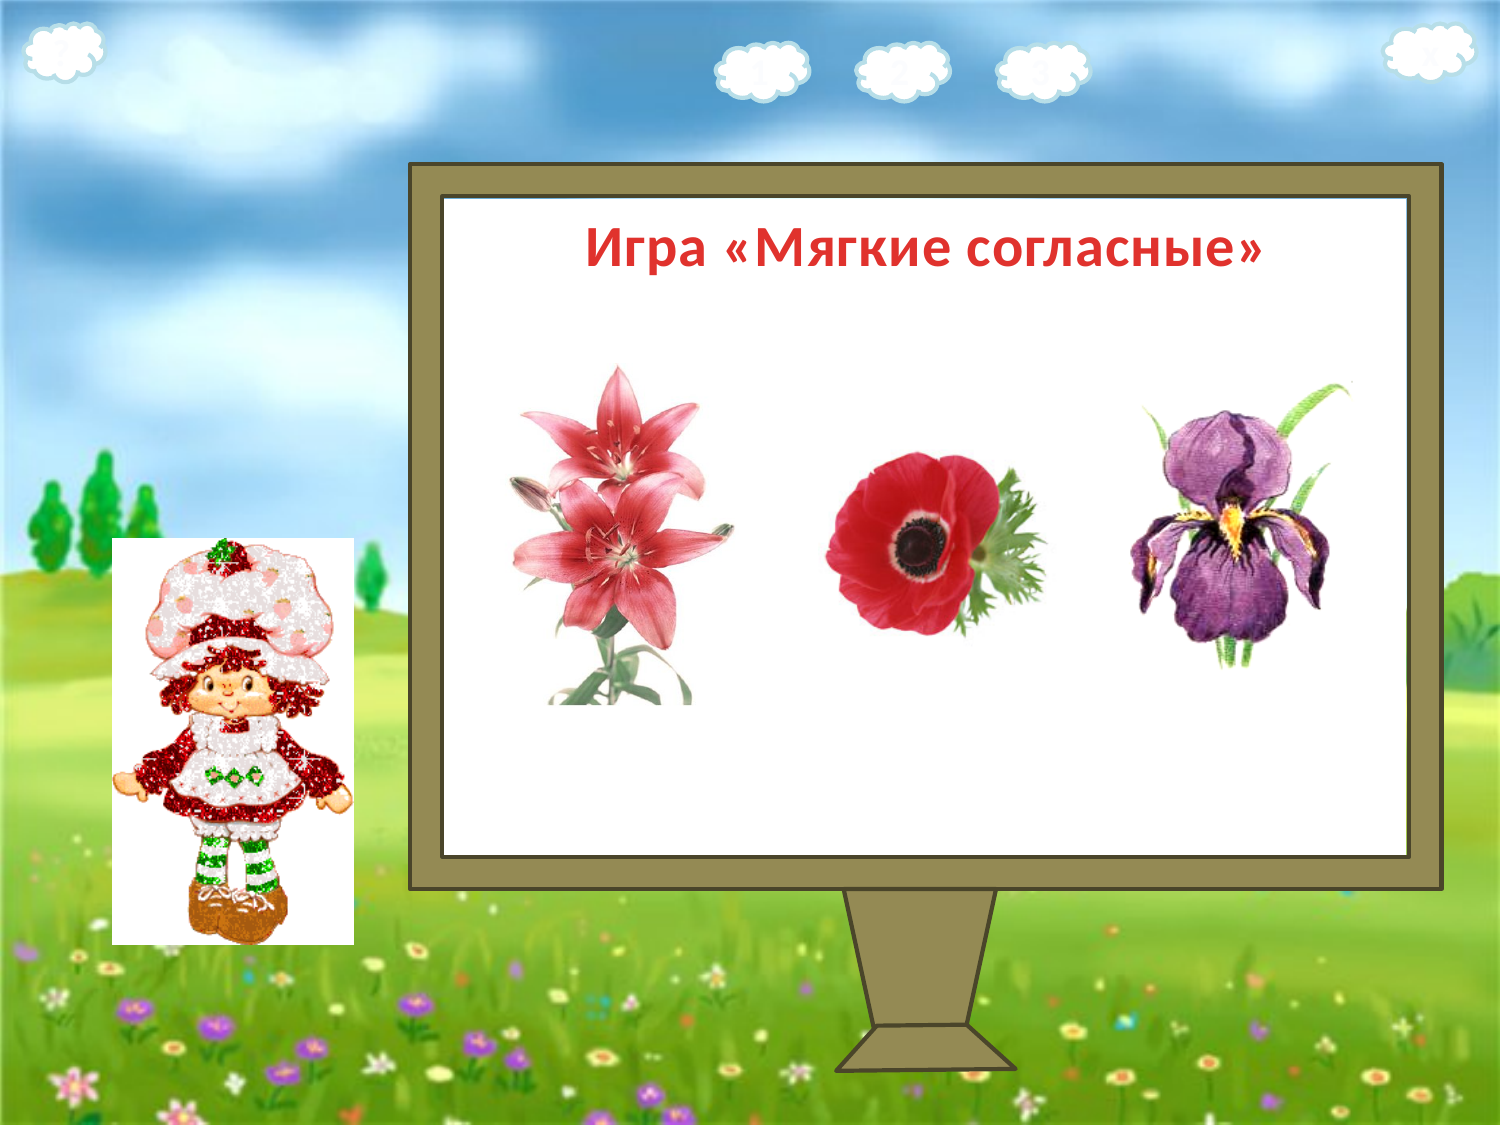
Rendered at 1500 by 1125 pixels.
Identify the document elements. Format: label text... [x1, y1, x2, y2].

picture [0, 0, 1500, 1125]
text_box Игра «Мягкие согласные» [442, 196, 1412, 291]
